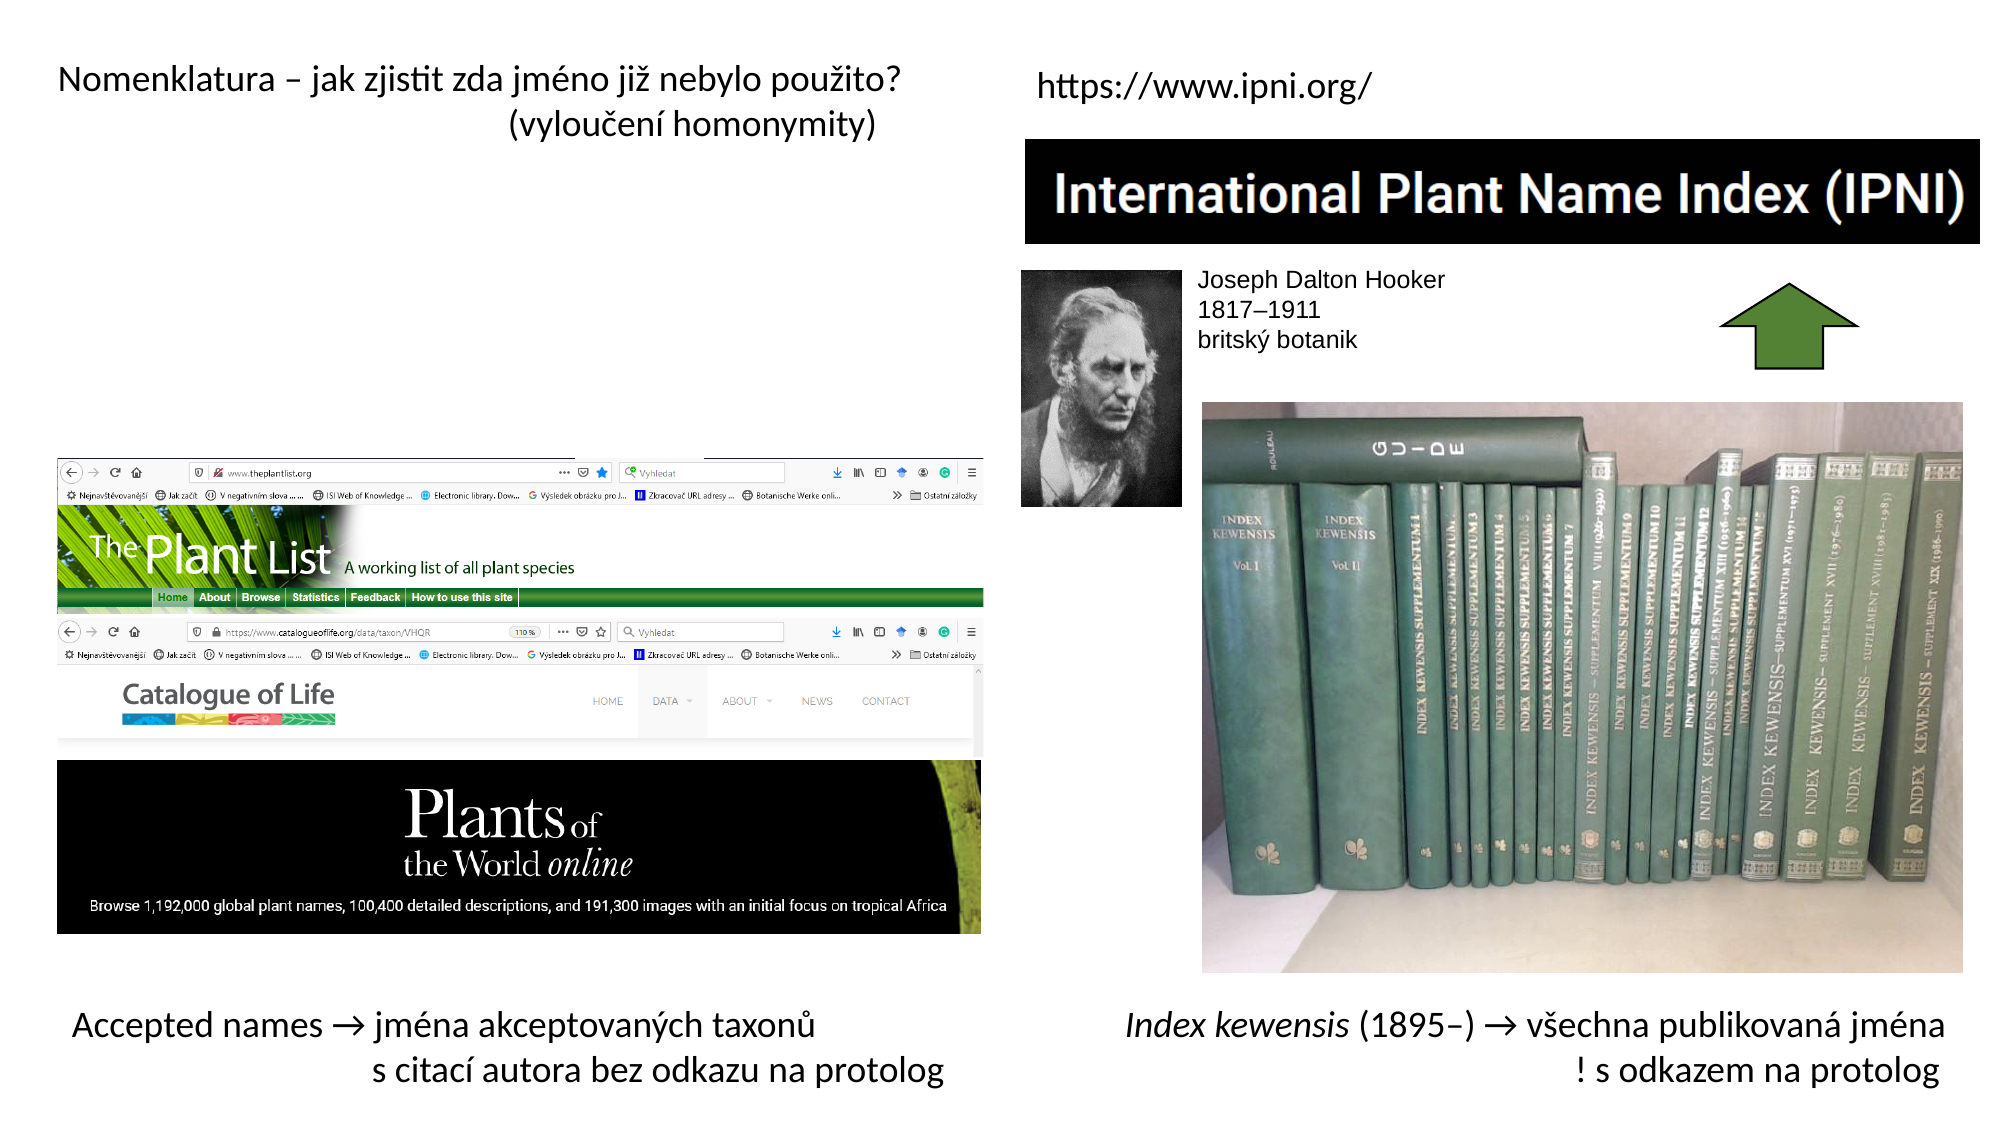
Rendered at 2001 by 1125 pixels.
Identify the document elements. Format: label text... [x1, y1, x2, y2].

picture [57, 760, 981, 934]
picture [1021, 270, 1182, 507]
picture [57, 458, 984, 614]
text_box Index kewensis (1895–) → všechna publikovaná jména ! s odkazem na protolog [1110, 992, 2000, 1098]
text_box Accepted names → jména akceptovaných taxonů s citací autora bez odkazu na protolog [57, 992, 1037, 1098]
text_box https://www.ipni.org/ [1021, 53, 2000, 113]
picture [1201, 402, 1963, 973]
text_box Nomenklatura – jak zjistit zda jméno již nebylo použito? (vyloučení homonymity) [43, 46, 1023, 151]
text_box Joseph Dalton Hooker 1817–1911 britský botanik [1182, 256, 1484, 361]
text_box [1718, 282, 1861, 370]
picture [1025, 139, 1980, 244]
picture [57, 618, 984, 757]
